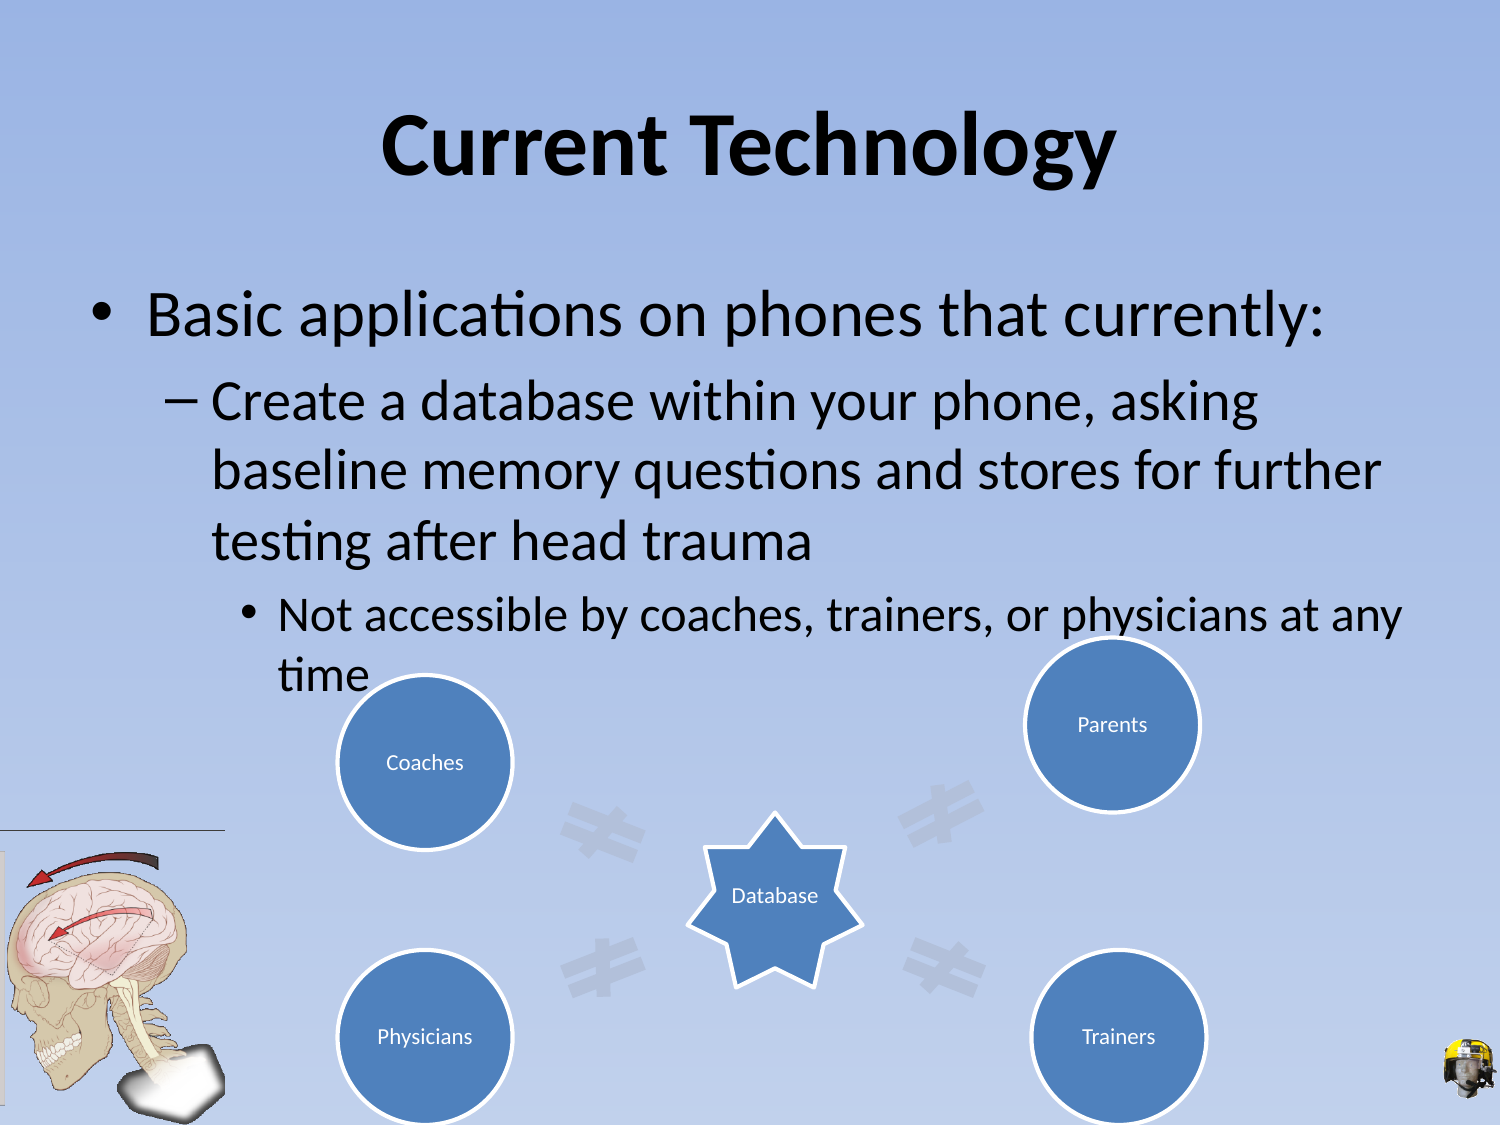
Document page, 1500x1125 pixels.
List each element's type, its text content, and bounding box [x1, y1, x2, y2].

list Basic applications on phones that currently: Create a database within your phone, asking baseline memory questions and stores for further testing after head trauma Not accessible by coaches, trainers, or physicians at any time [75, 262, 1425, 1005]
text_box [337, 458, 1500, 1125]
title Current Technology [75, 45, 1425, 233]
picture [0, 830, 225, 1125]
picture [1437, 1037, 1500, 1100]
